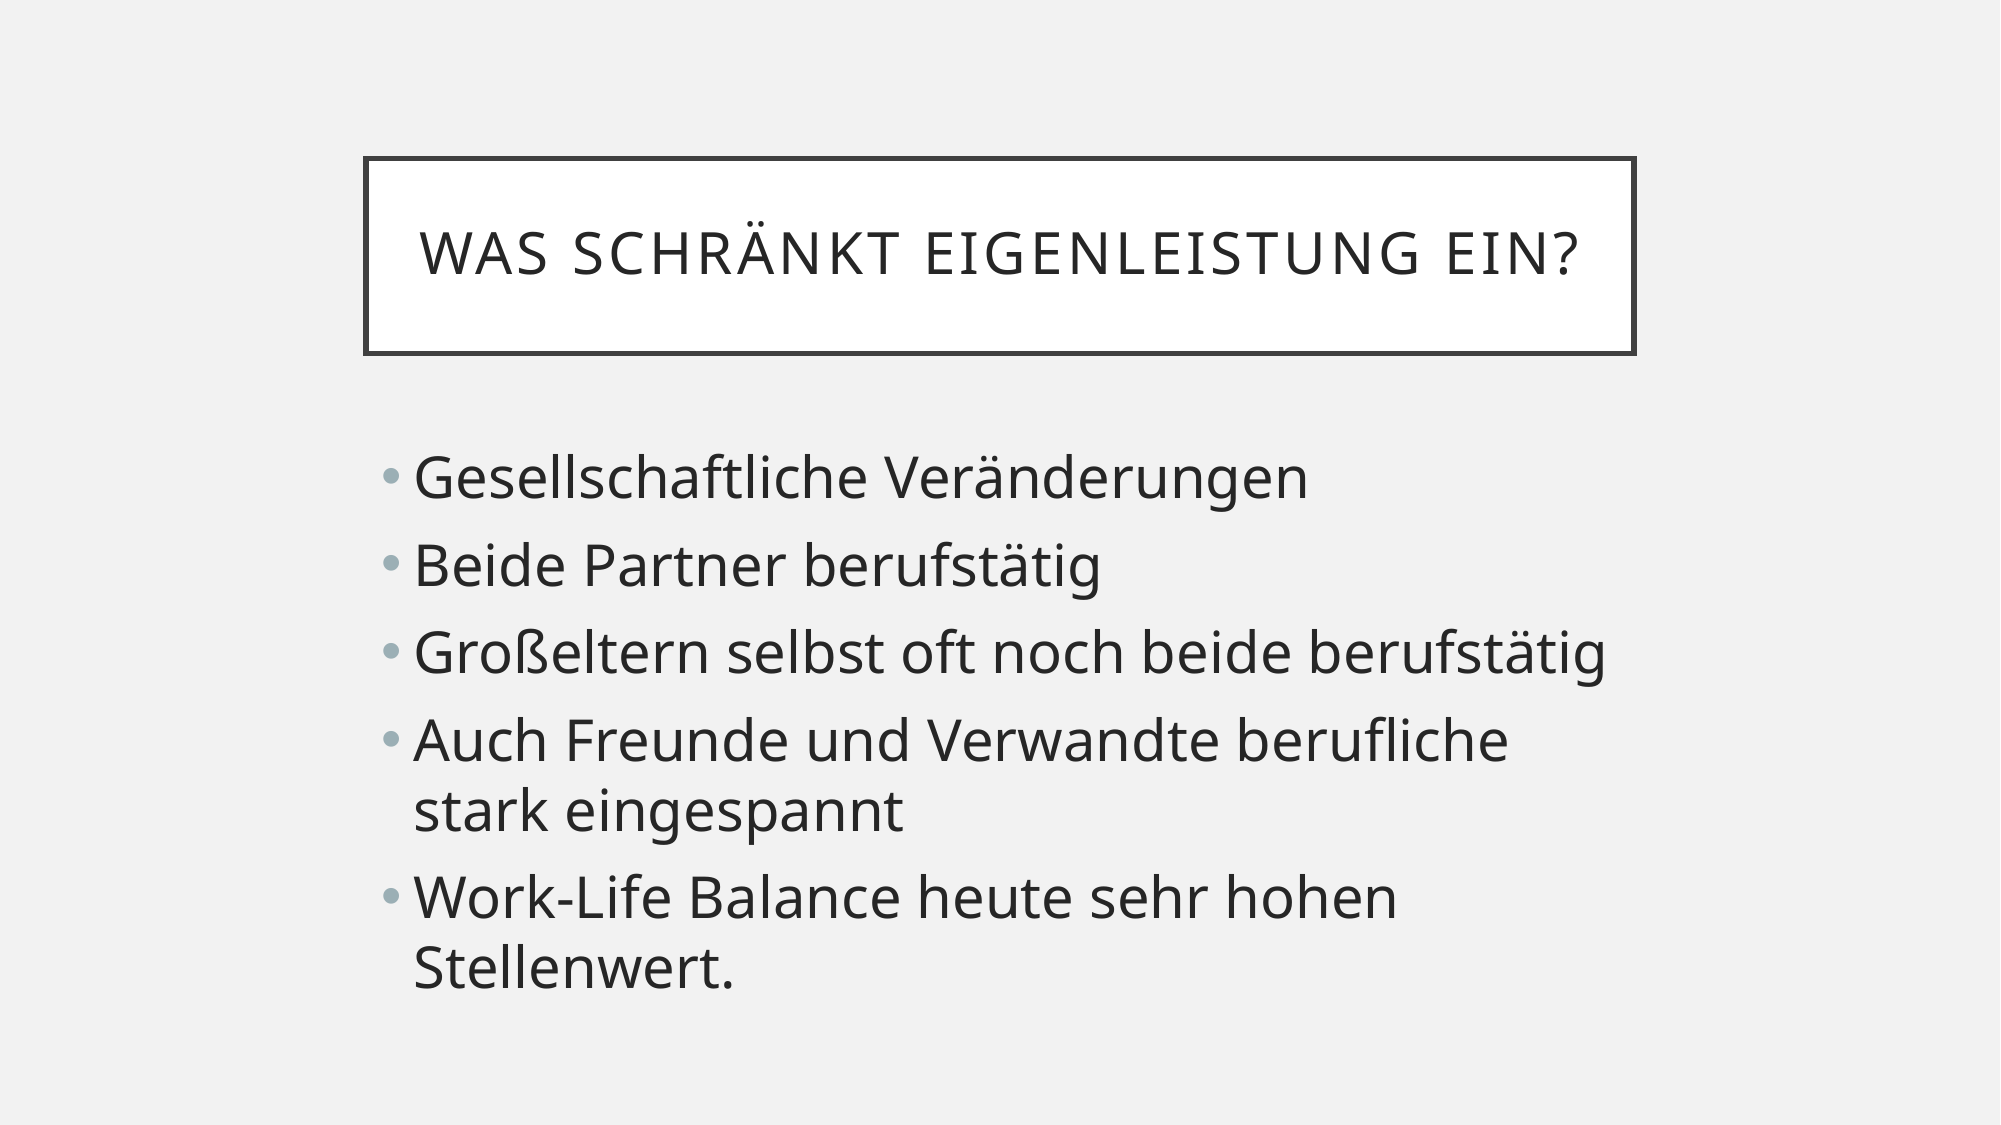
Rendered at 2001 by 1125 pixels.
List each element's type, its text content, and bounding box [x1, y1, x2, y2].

list Gesellschaftliche Veränderungen Beide Partner berufstätig Großeltern selbst oft noch beide berufstätig Auch Freunde und Verwandte berufliche stark eingespannt Work-Life Balance heute sehr hohen Stellenwert. [366, 432, 1634, 1079]
title Was schränkt Eigenleistung ein? [363, 156, 1637, 356]
